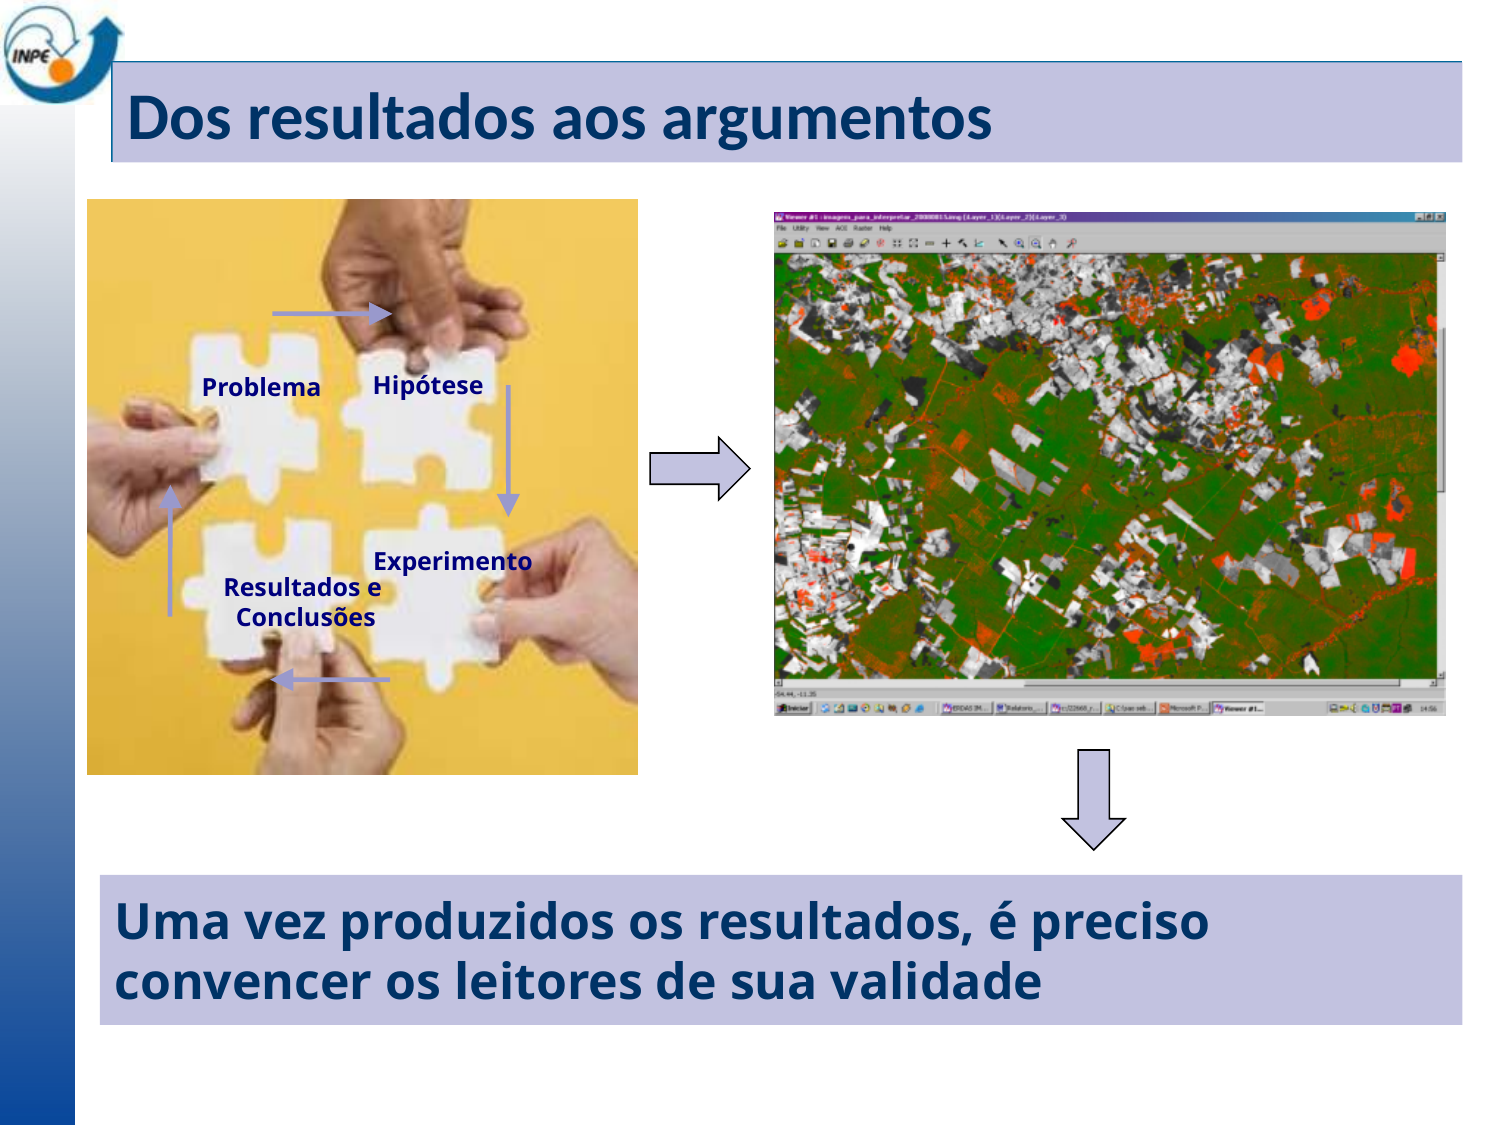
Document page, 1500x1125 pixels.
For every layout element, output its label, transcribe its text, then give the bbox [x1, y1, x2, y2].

text_box Uma vez produzidos os resultados, é preciso convencer os leitores de sua validade [99, 874, 1463, 1025]
text_box [650, 437, 751, 500]
text_box [1062, 750, 1125, 850]
title Dos resultados aos argumentos [112, 62, 1463, 163]
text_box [87, 199, 638, 776]
picture [0, 0, 125, 105]
picture [774, 212, 1446, 716]
